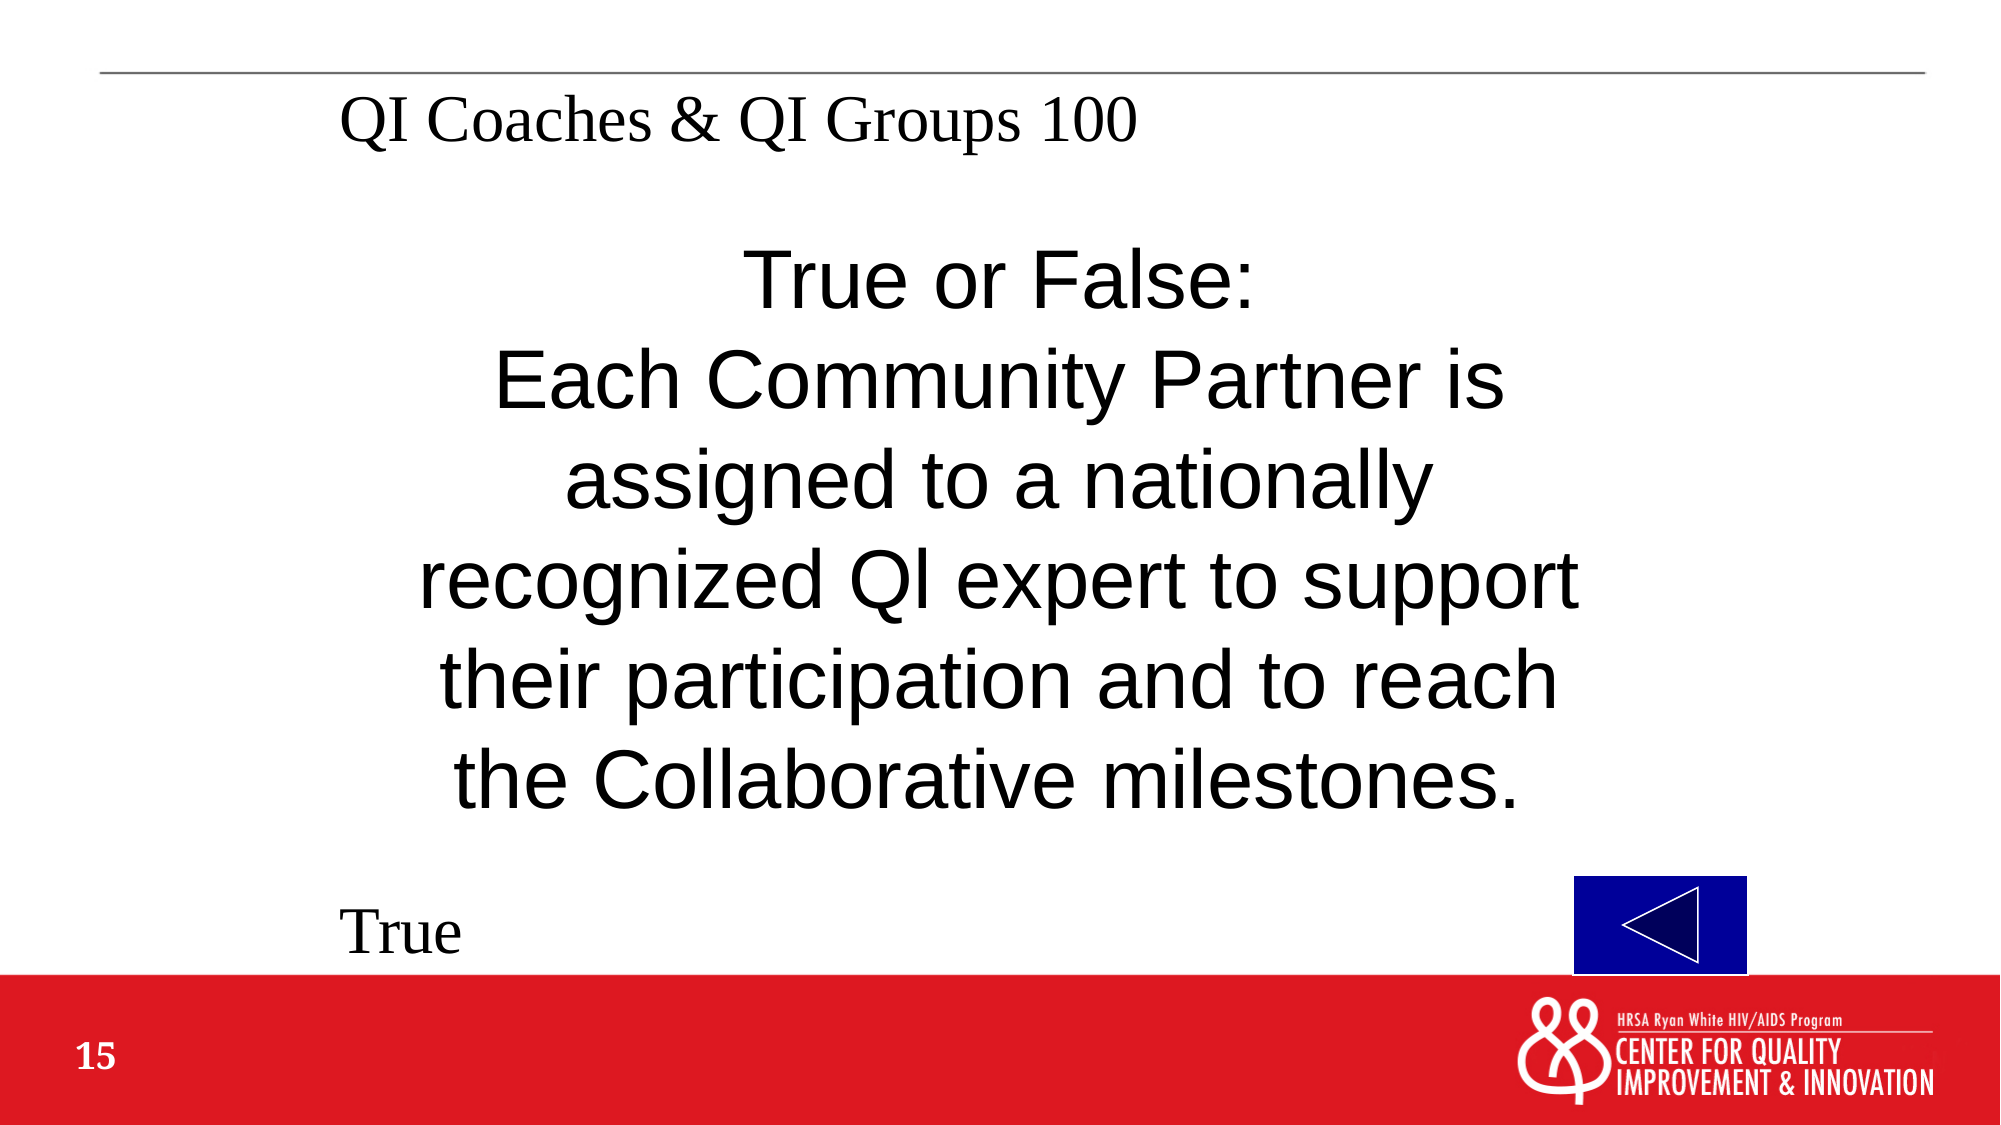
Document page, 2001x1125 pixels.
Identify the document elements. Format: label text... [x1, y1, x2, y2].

text_box [1572, 875, 1748, 976]
text_box QI Coaches & QI Groups 100 [324, 67, 1213, 163]
title True or False: Each Community Partner is assigned to a nationally recognized Ql expert to support their participation and to reach the Collaborative milestones. [362, 125, 1638, 879]
picture [0, 0, 2000, 1125]
text_box True [324, 879, 1575, 975]
